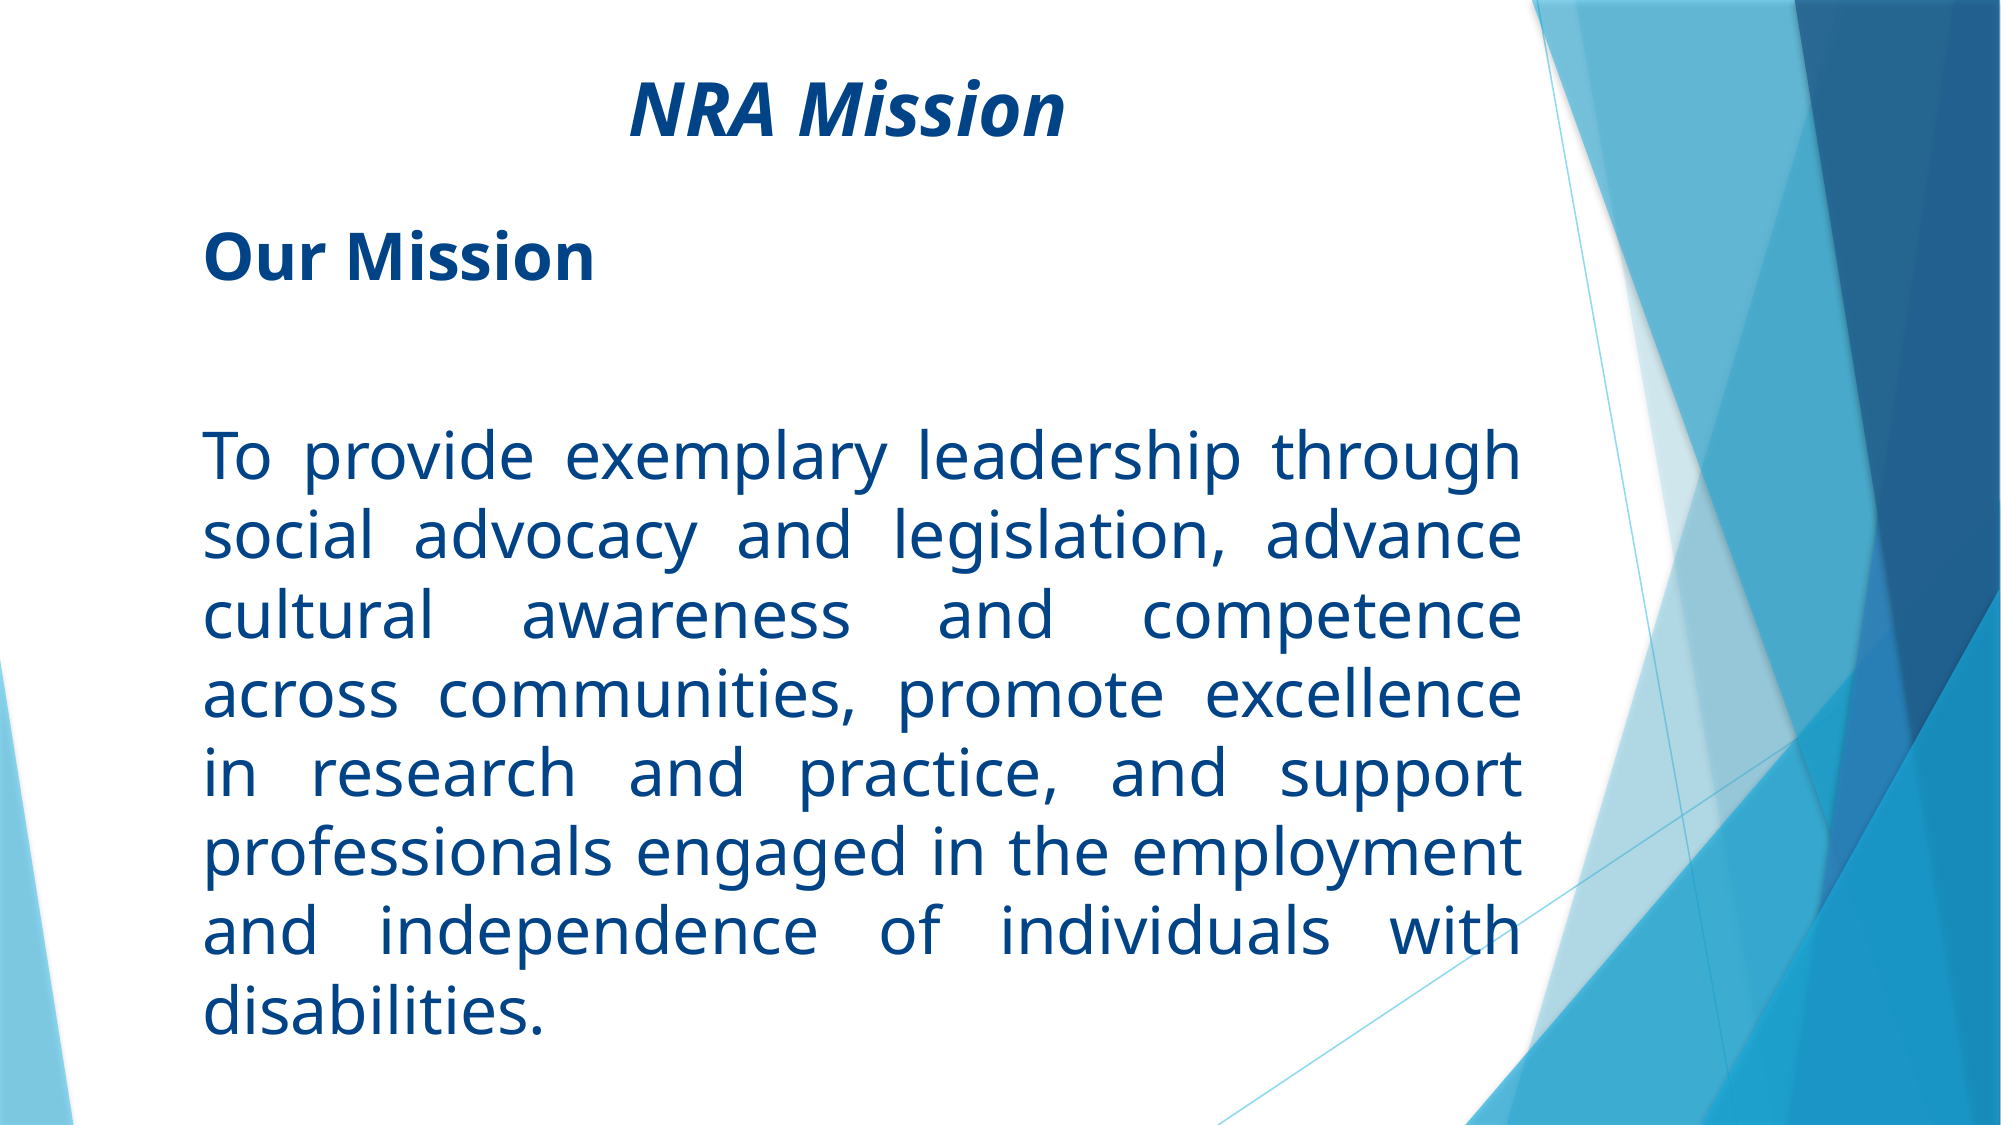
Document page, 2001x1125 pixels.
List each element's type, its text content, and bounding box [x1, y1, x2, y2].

title NRA Mission [111, 60, 1586, 160]
list Our Mission To provide exemplary leadership through social advocacy and legislation, advance cultural awareness and competence across communities, promote excellence in research and practice, and support professionals engaged in the employment and independence of individuals with disabilities. [187, 206, 1540, 1057]
